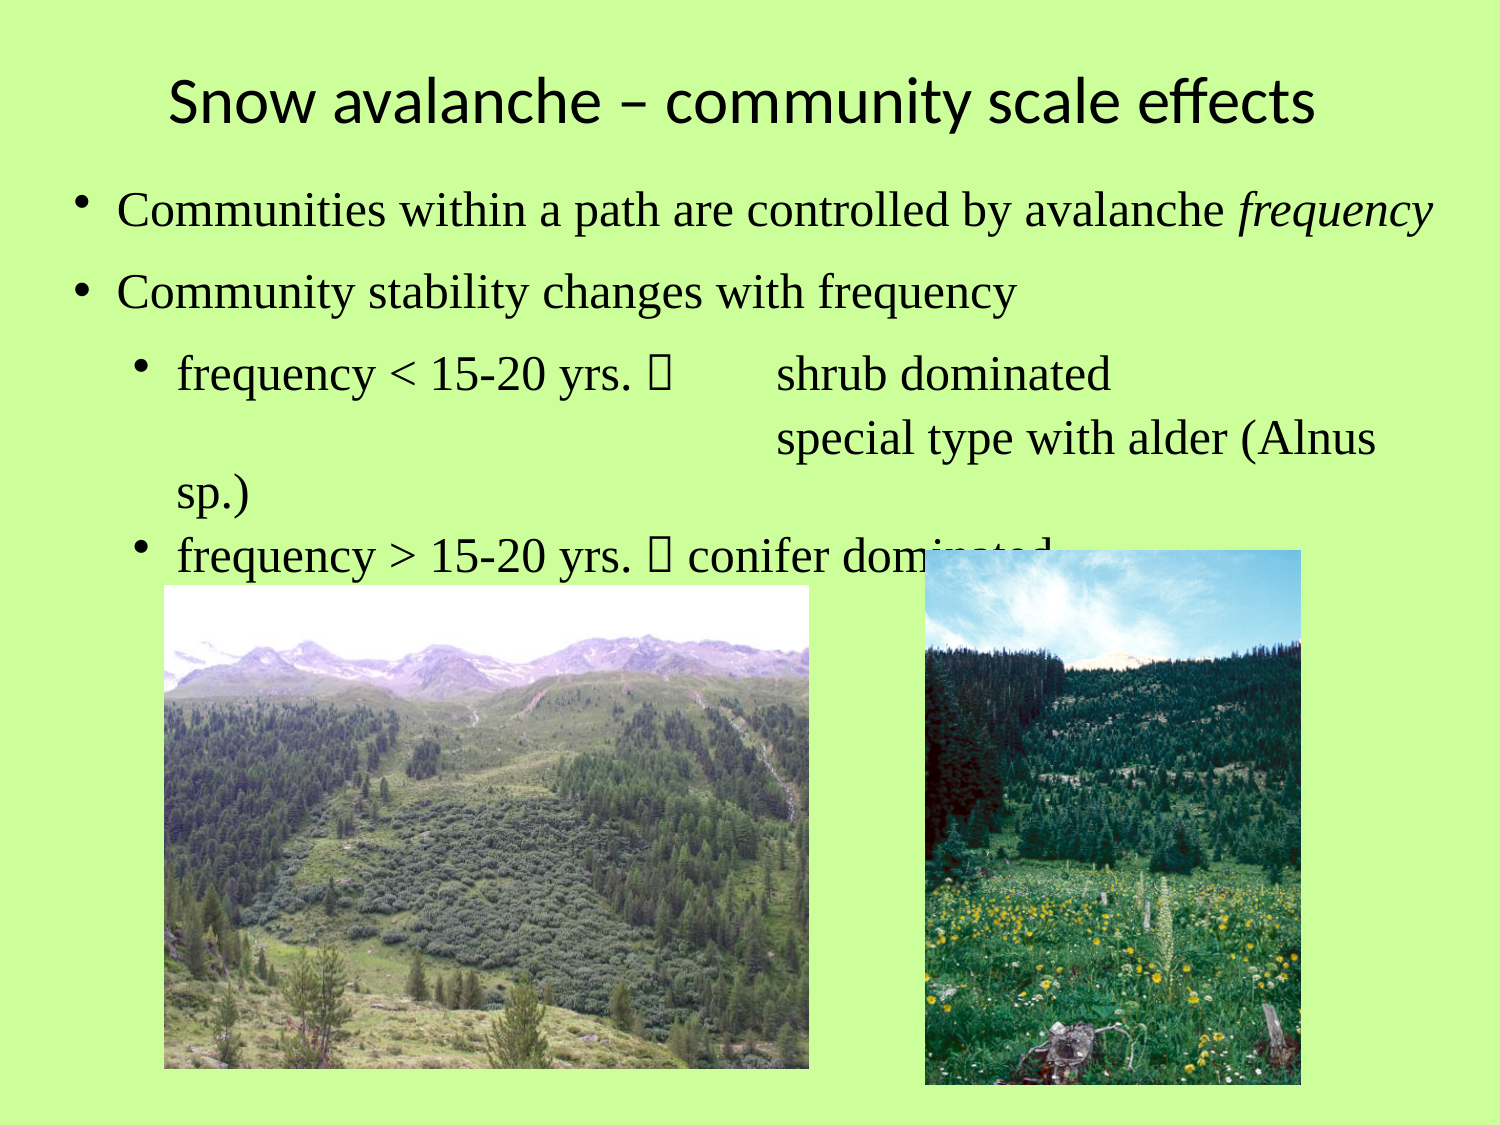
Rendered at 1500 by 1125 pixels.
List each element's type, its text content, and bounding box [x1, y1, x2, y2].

picture [163, 585, 809, 1069]
text_box frequency < 15-20 yrs.  shrub dominated special type with alder (Alnus sp.) frequency > 15-20 yrs.  conifer dominated [118, 339, 1473, 591]
list Communities within a path are controlled by avalanche frequency [58, 175, 1477, 257]
picture [925, 550, 1301, 1085]
text_box Snow avalanche – community scale effects [154, 49, 1346, 145]
text_box Community stability changes with frequency [58, 257, 1477, 364]
